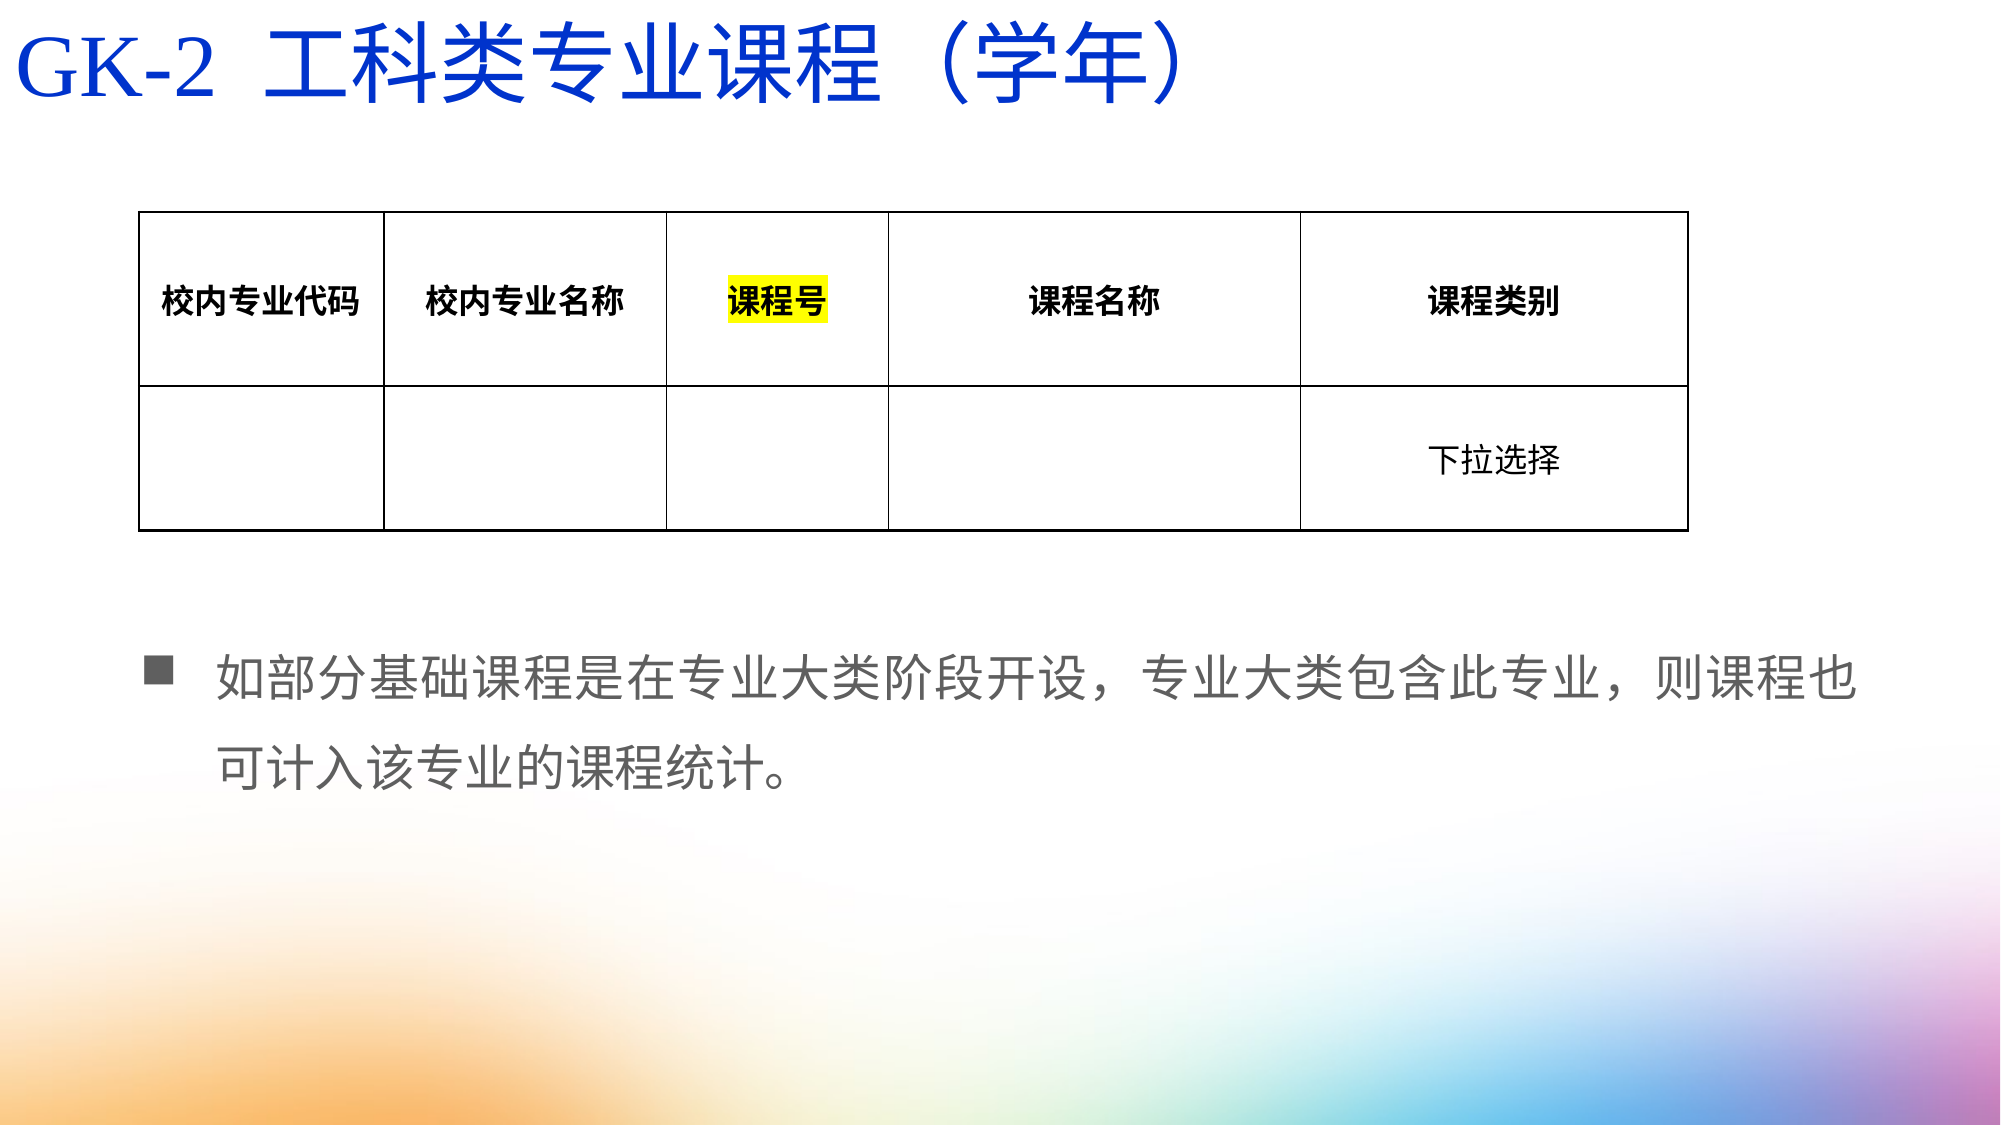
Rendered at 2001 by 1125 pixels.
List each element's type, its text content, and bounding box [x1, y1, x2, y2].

table_header 课程名称 [889, 213, 1300, 385]
table_header 课程类别 [1301, 213, 1687, 385]
table_cell [140, 387, 383, 529]
table_header 校内专业代码 [140, 213, 383, 385]
table_cell [667, 387, 888, 529]
table_cell [385, 387, 666, 529]
table_cell [889, 387, 1300, 529]
text_box 如部分基础课程是在专业大类阶段开设，专业大类包含此专业，则课程也可计入该专业的课程统计。 [124, 609, 1874, 985]
table_header 校内专业名称 [385, 213, 666, 385]
table_cell 下拉选择 [1301, 387, 1687, 529]
picture [0, 660, 2001, 1125]
text_box GK-2 工科类专业课程（学年） [0, 0, 1834, 122]
table_header 课程号 [667, 213, 888, 385]
